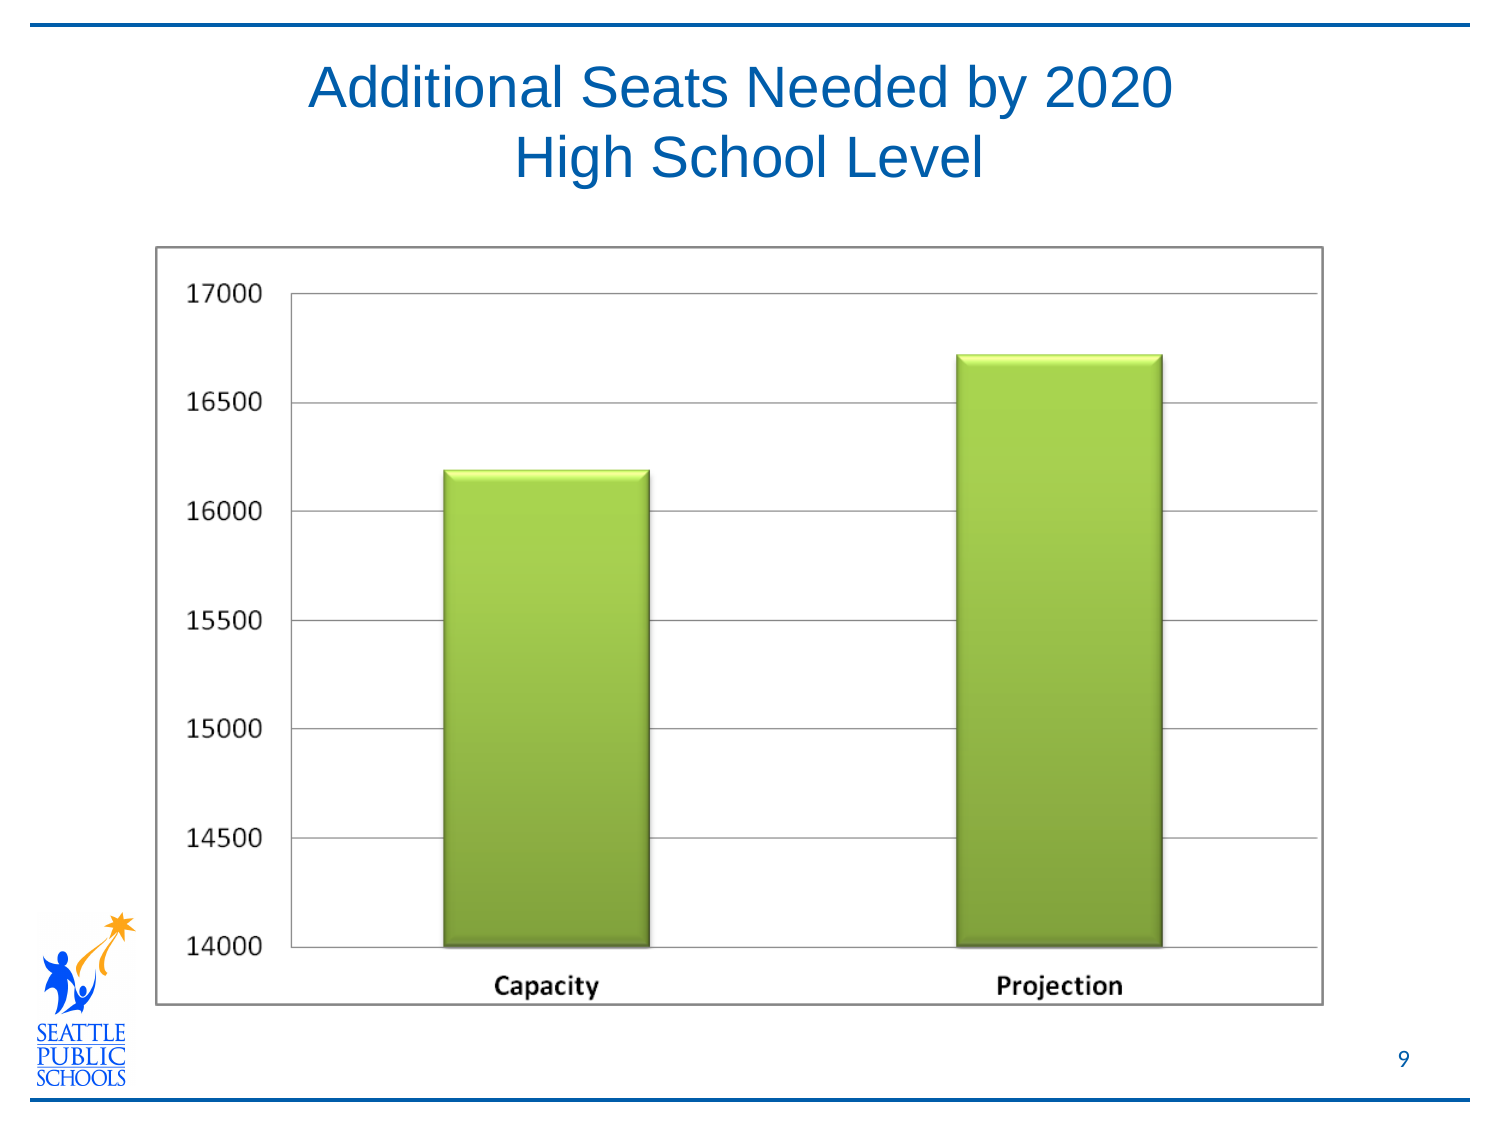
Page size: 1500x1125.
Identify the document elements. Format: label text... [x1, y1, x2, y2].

picture [37, 912, 136, 1086]
slide_number 9 [1074, 1027, 1425, 1088]
picture [154, 245, 1326, 1008]
text_box Additional Seats Needed by 2020 High School Level [0, 37, 1500, 250]
